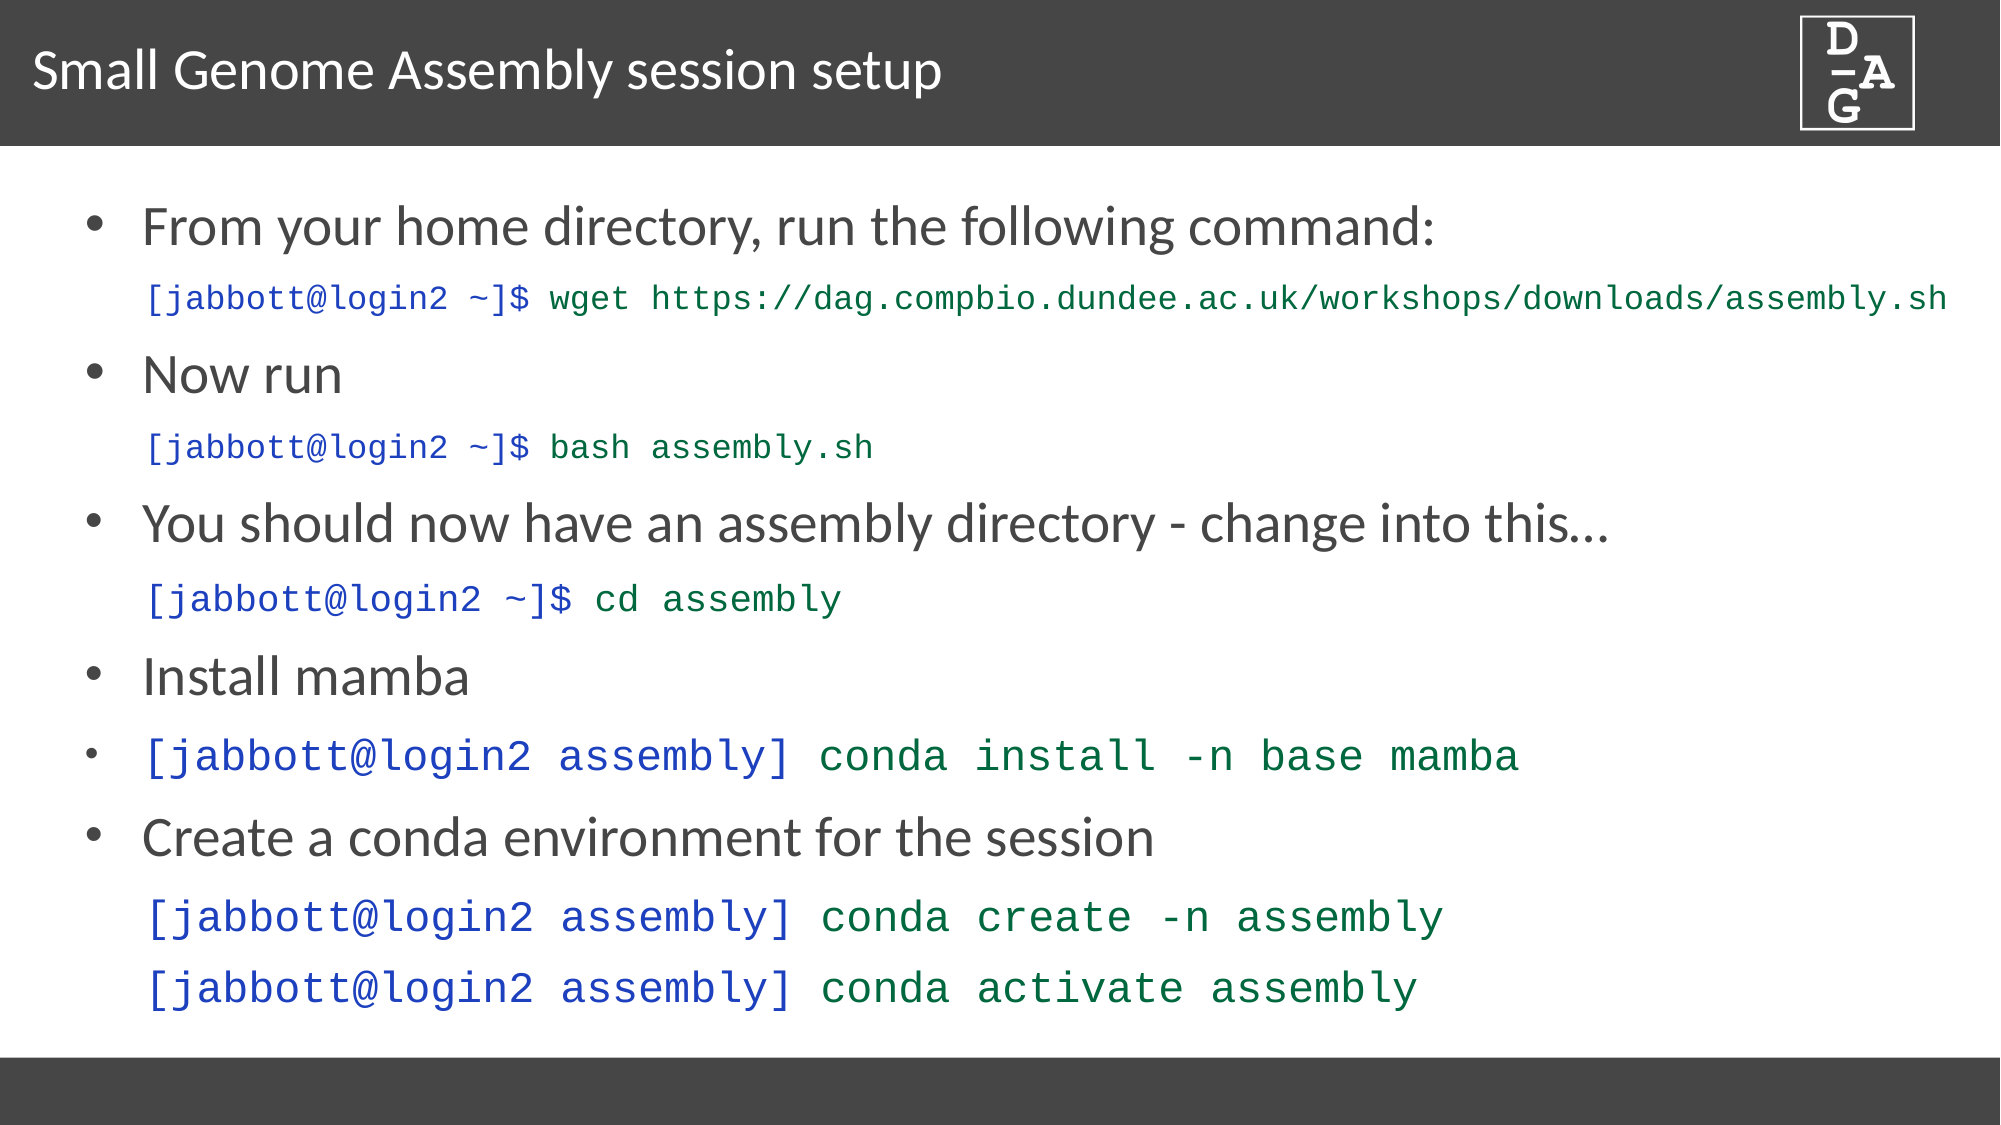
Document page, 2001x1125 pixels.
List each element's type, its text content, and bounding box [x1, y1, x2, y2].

picture [1800, 15, 1916, 131]
list From your home directory, run the following command: [jabbott@login2 ~]$ wget https://dag.compbio.dundee.ac.uk/workshops/downloads/assembly.sh Now run [jabbott@login2 ~]$ bash assembly.sh You should now have an assembly directory - change into this… [jabbott@login2 ~]$ cd assembly Install mamba [jabbott@login2 assembly] conda install -n base mamba Create a conda environment for the session [jabbott@login2 assembly] conda create -n assembly [jabbott@login2 assembly] conda activate assembly [84, 180, 1950, 1031]
title Small Genome Assembly session setup [32, 24, 1760, 122]
